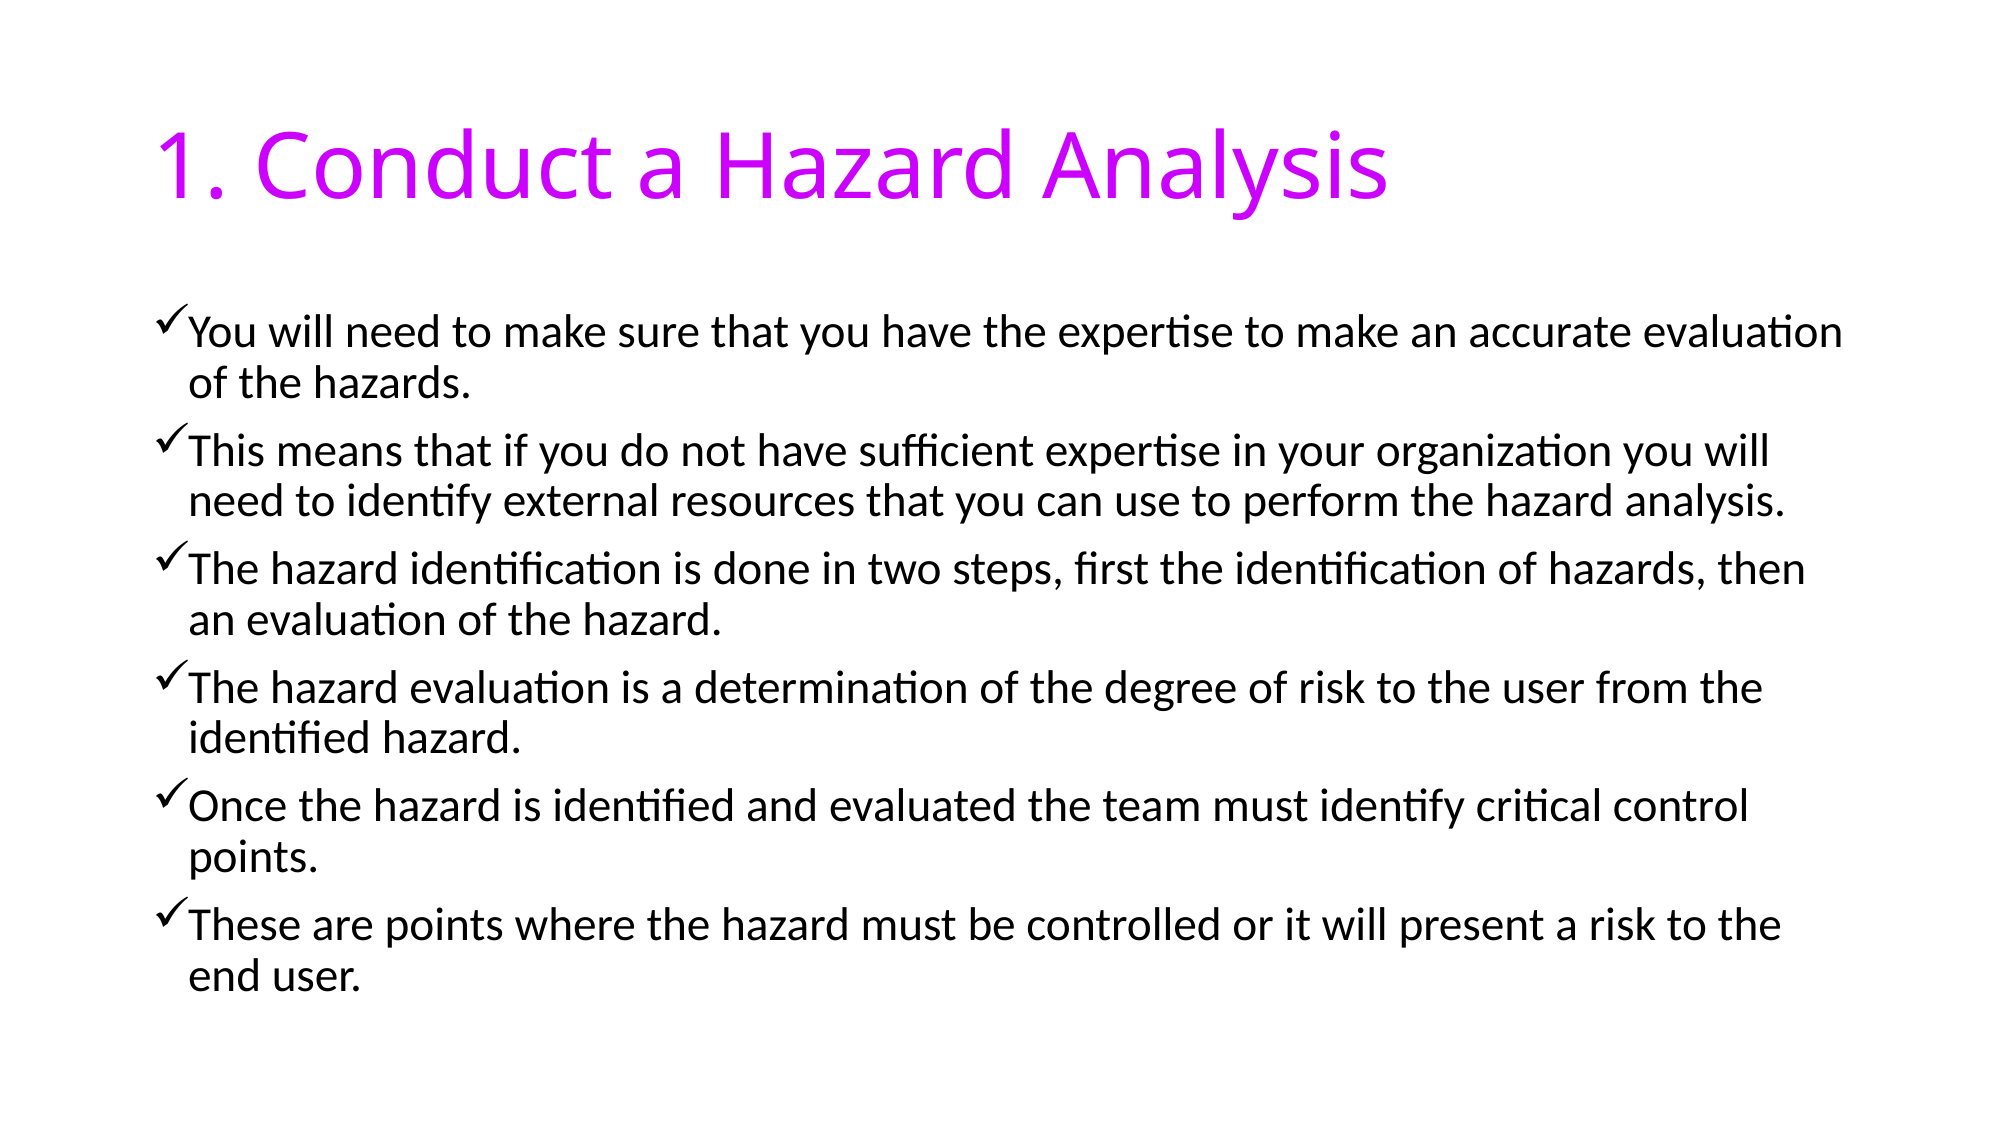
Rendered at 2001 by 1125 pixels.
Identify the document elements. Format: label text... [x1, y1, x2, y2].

list You will need to make sure that you have the expertise to make an accurate evaluation of the hazards. This means that if you do not have sufficient expertise in your organization you will need to identify external resources that you can use to perform the hazard analysis. The hazard identification is done in two steps, first the identification of hazards, then an evaluation of the hazard. The hazard evaluation is a determination of the degree of risk to the user from the identified hazard. Once the hazard is identified and evaluated the team must identify critical control points. These are points where the hazard must be controlled or it will present a risk to the end user. [137, 299, 1863, 1014]
title 1. Conduct a Hazard Analysis [137, 59, 1863, 278]
